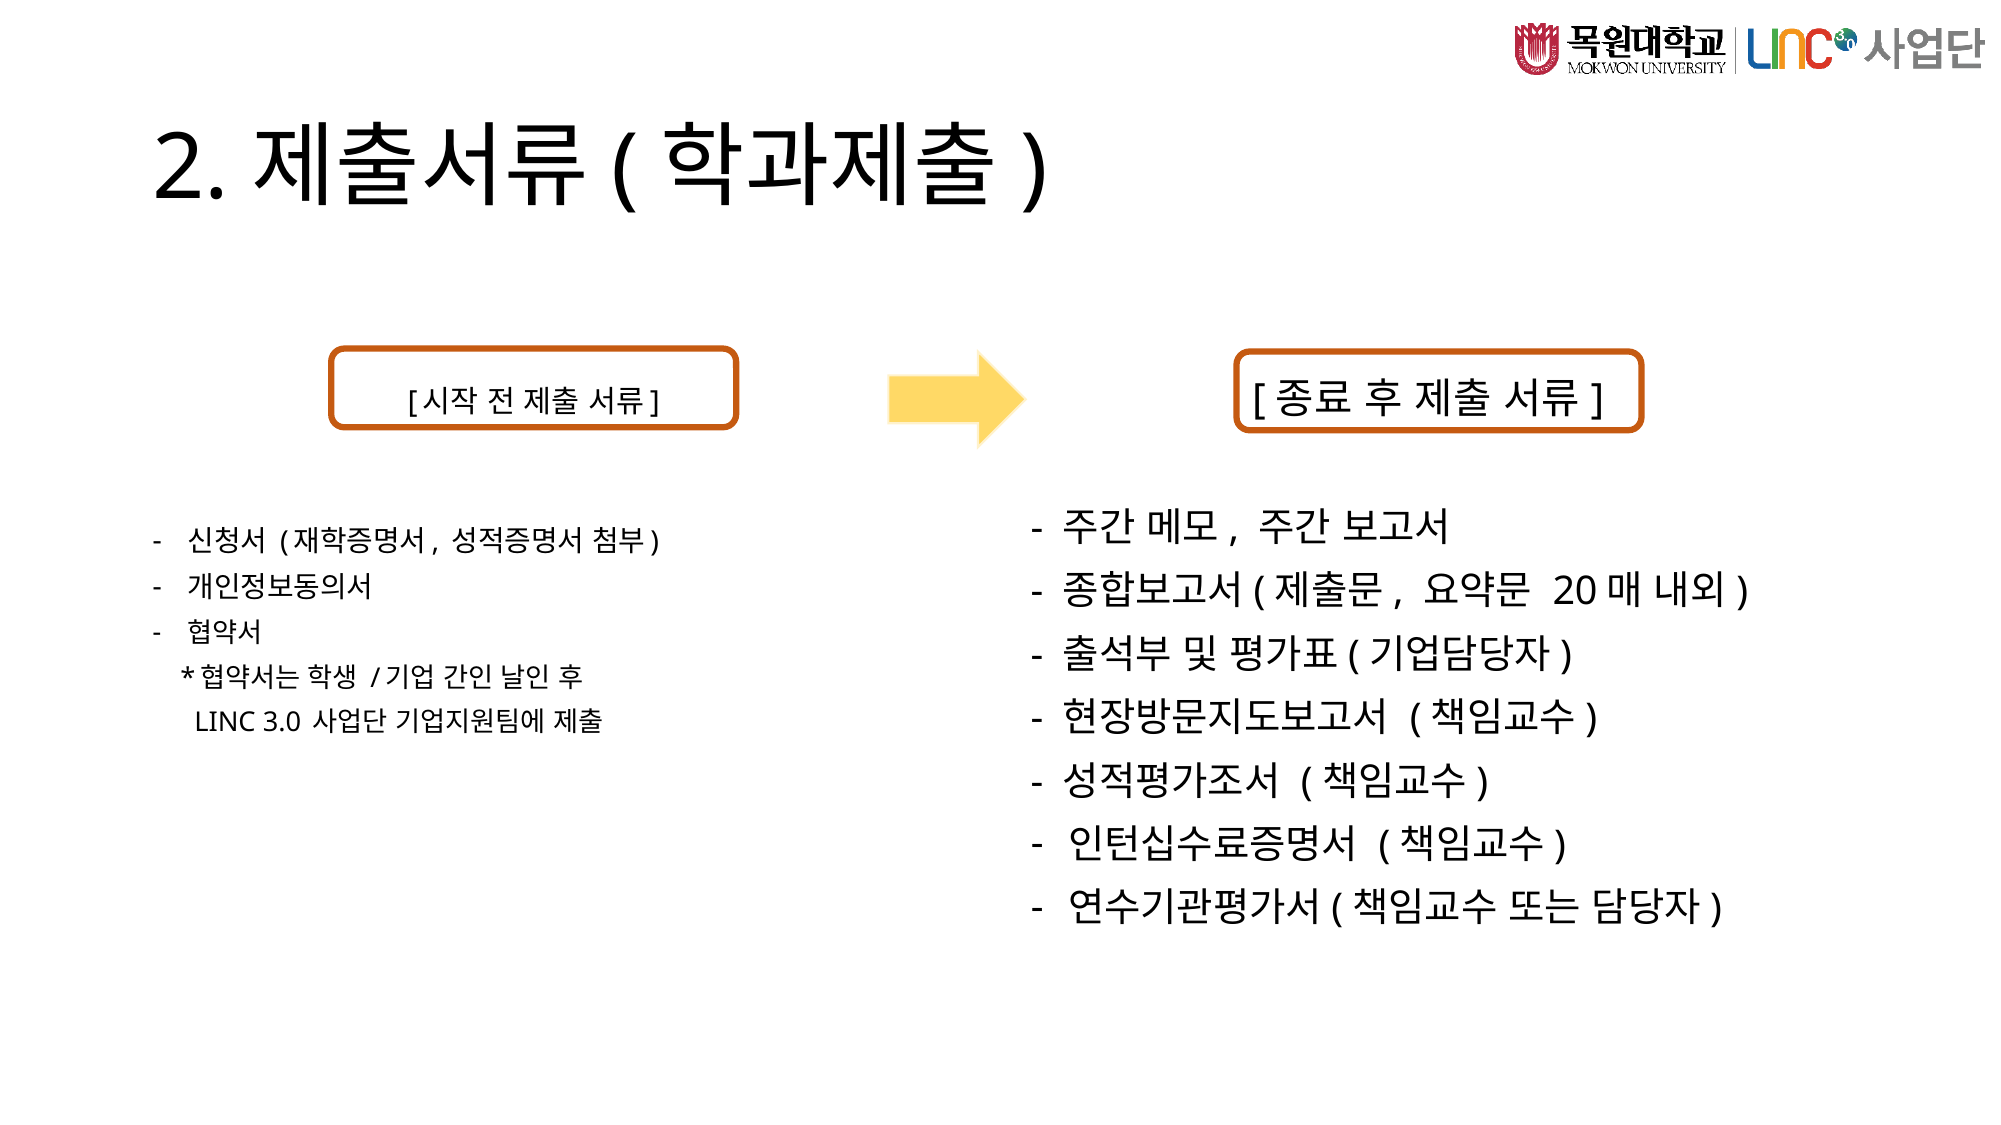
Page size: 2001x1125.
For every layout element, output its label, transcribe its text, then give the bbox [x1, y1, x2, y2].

text_box [종료 후 제출 서류] - 주간 메모, 주간 보고서 - 종합보고서(제출문, 요약문 20매 내외) - 출석부 및 평가표(기업담당자) - 현장방문지도보고서 (책임교수) - 성적평가조서 (책임교수) 인턴십수료증명서 (책임교수) 연수기관평가서(책임교수 또는 담당자) [1015, 299, 1863, 1014]
title 2.제출서류(학과제출) [137, 59, 1863, 278]
text_box [1235, 350, 1643, 432]
text_box [330, 347, 738, 429]
list [시작 전 제출 서류] 신청서 (재학증명서, 성적증명서 첨부) 개인정보동의서 협약서 *협약서는 학생 /기업 간인 날인 후 LINC 3.0 사업단 기업지원팀에 제출 [137, 326, 930, 791]
text_box [887, 349, 1028, 450]
picture [1515, 23, 1985, 75]
